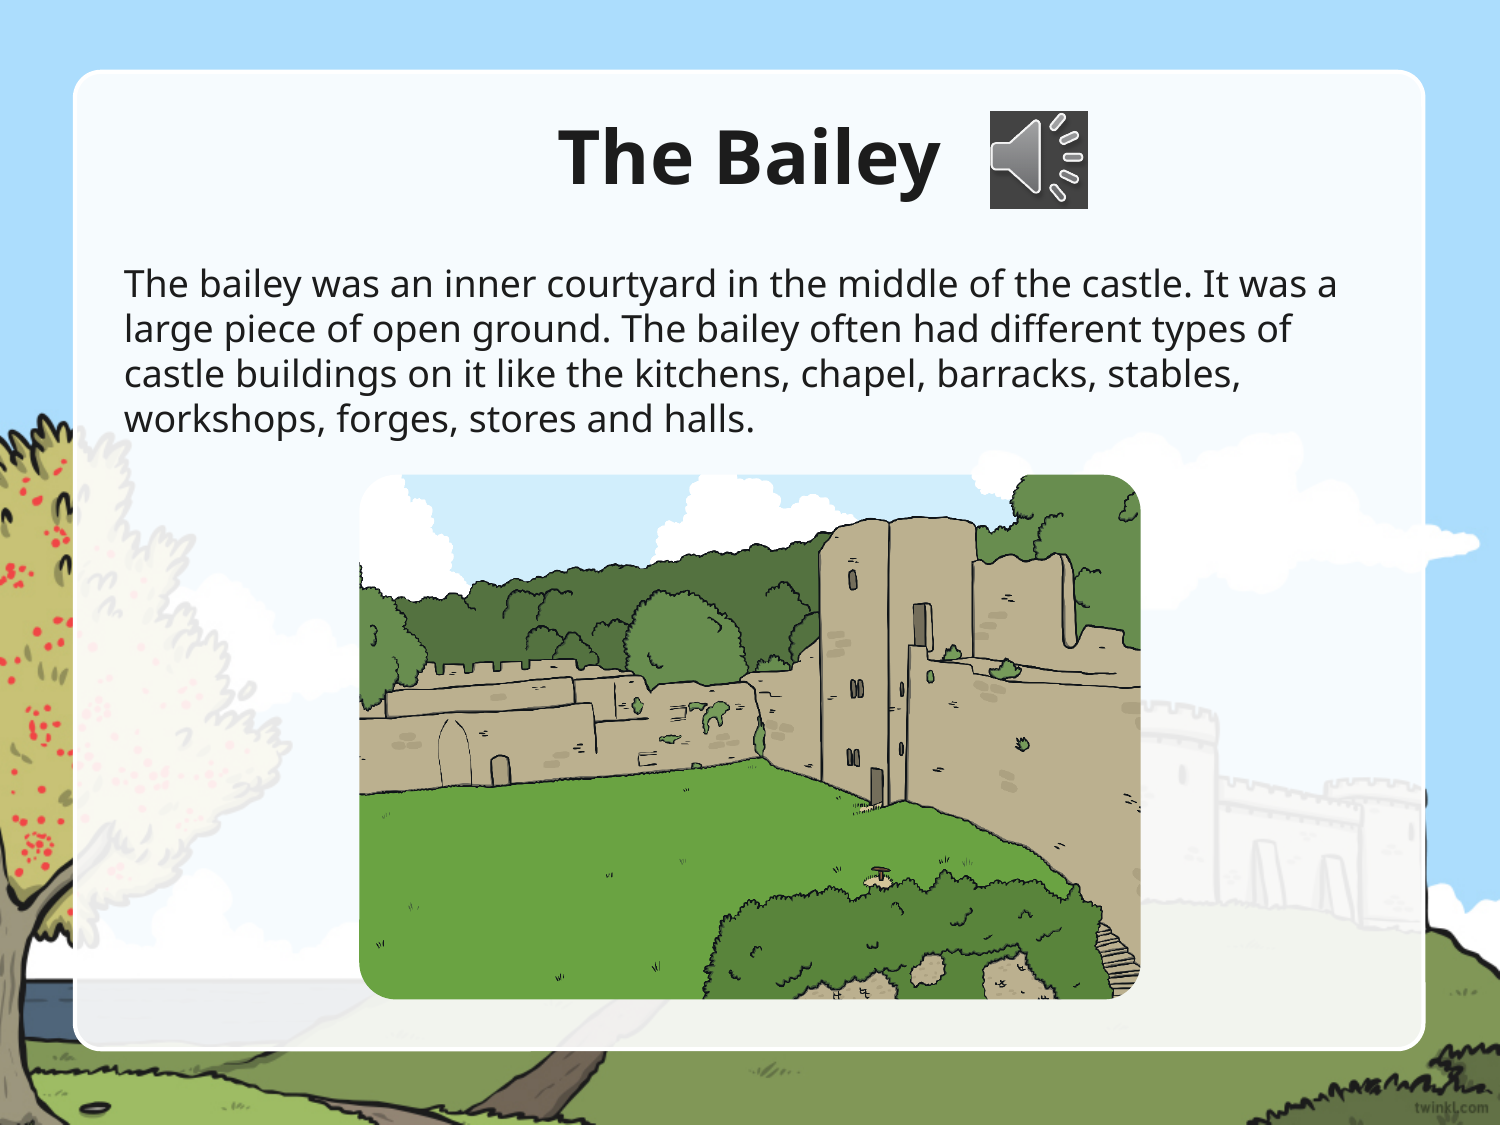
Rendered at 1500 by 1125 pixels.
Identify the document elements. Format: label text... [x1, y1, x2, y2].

picture [0, 0, 1500, 1125]
text_box The bailey was an inner courtyard in the middle of the castle. It was a large piece of open ground. The bailey often had different types of castle buildings on it like the kitchens, chapel, barracks, stables, workshops, forges, stores and halls. [123, 248, 1376, 452]
title The Bailey [75, 78, 1424, 242]
